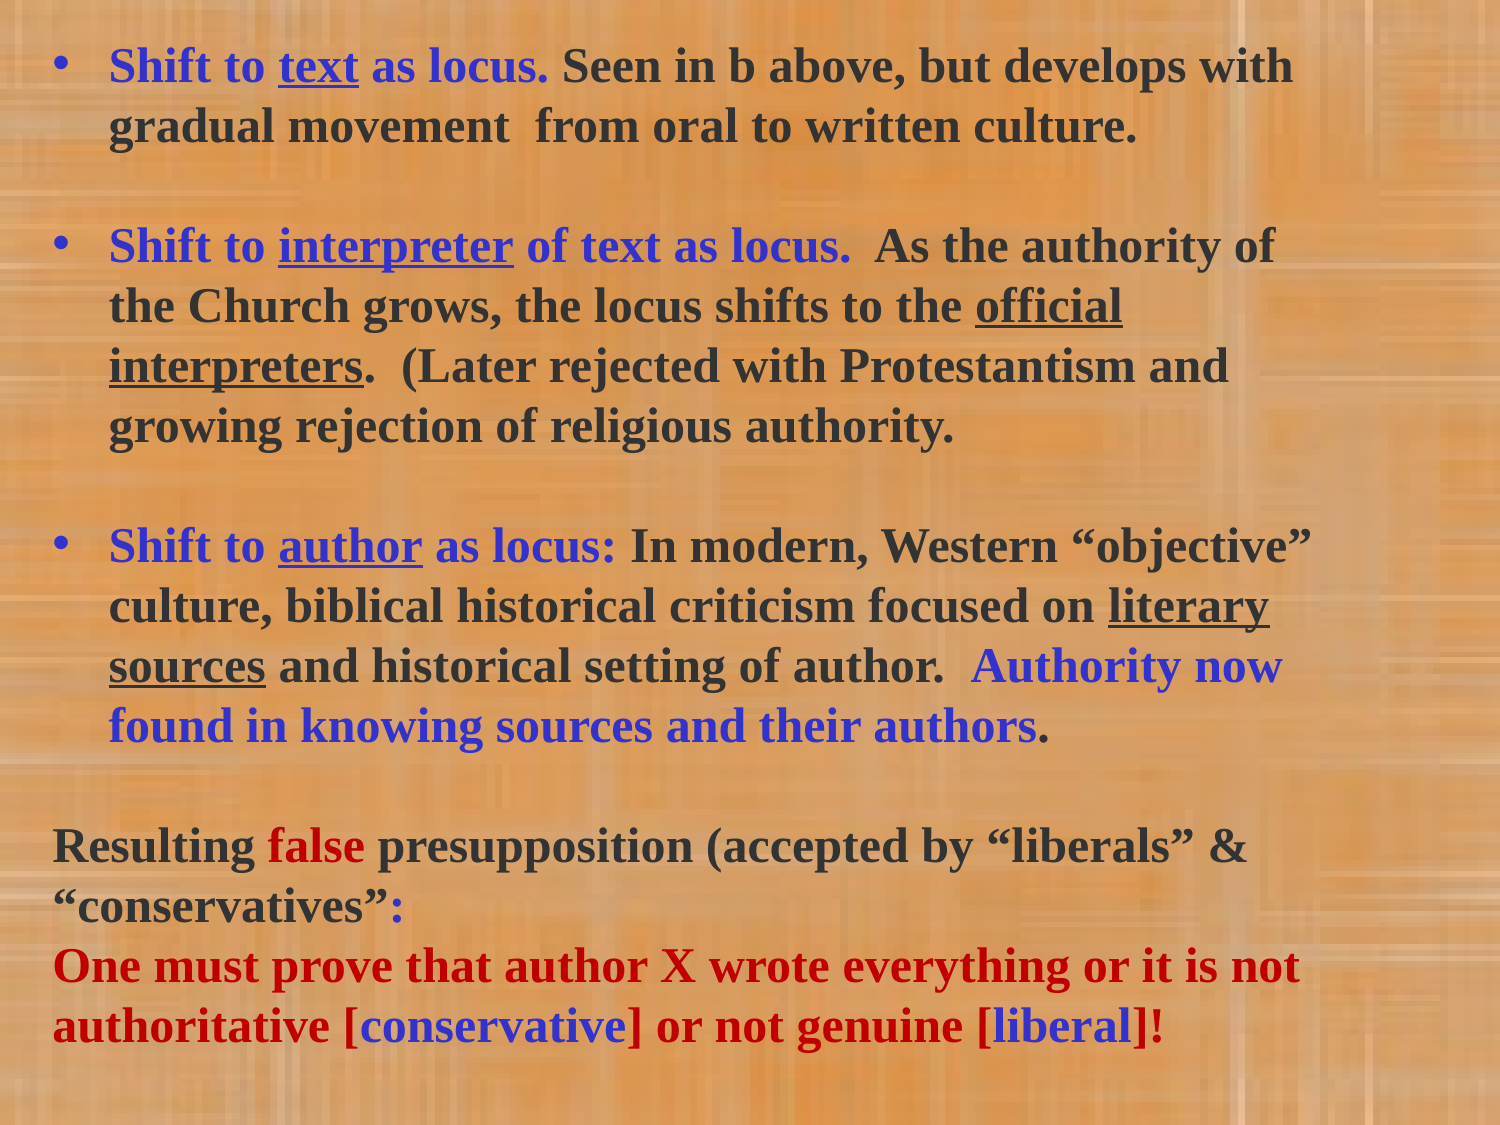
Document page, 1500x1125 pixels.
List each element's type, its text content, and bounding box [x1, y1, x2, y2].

picture [0, 0, 1500, 1125]
text_box Shift to text as locus. Seen in b above, but develops with gradual movement from oral to written culture. Shift to interpreter of text as locus. As the authority of the Church grows, the locus shifts to the official interpreters. (Later rejected with Protestantism and growing rejection of religious authority. Shift to author as locus: In modern, Western “objective” culture, biblical historical criticism focused on literary sources and historical setting of author. Authority now found in knowing sources and their authors. Resulting false presupposition (accepted by “liberals” & “conservatives”: One must prove that author X wrote everything or it is not authoritative [conservative] or not genuine [liberal]! [37, 24, 1363, 1060]
